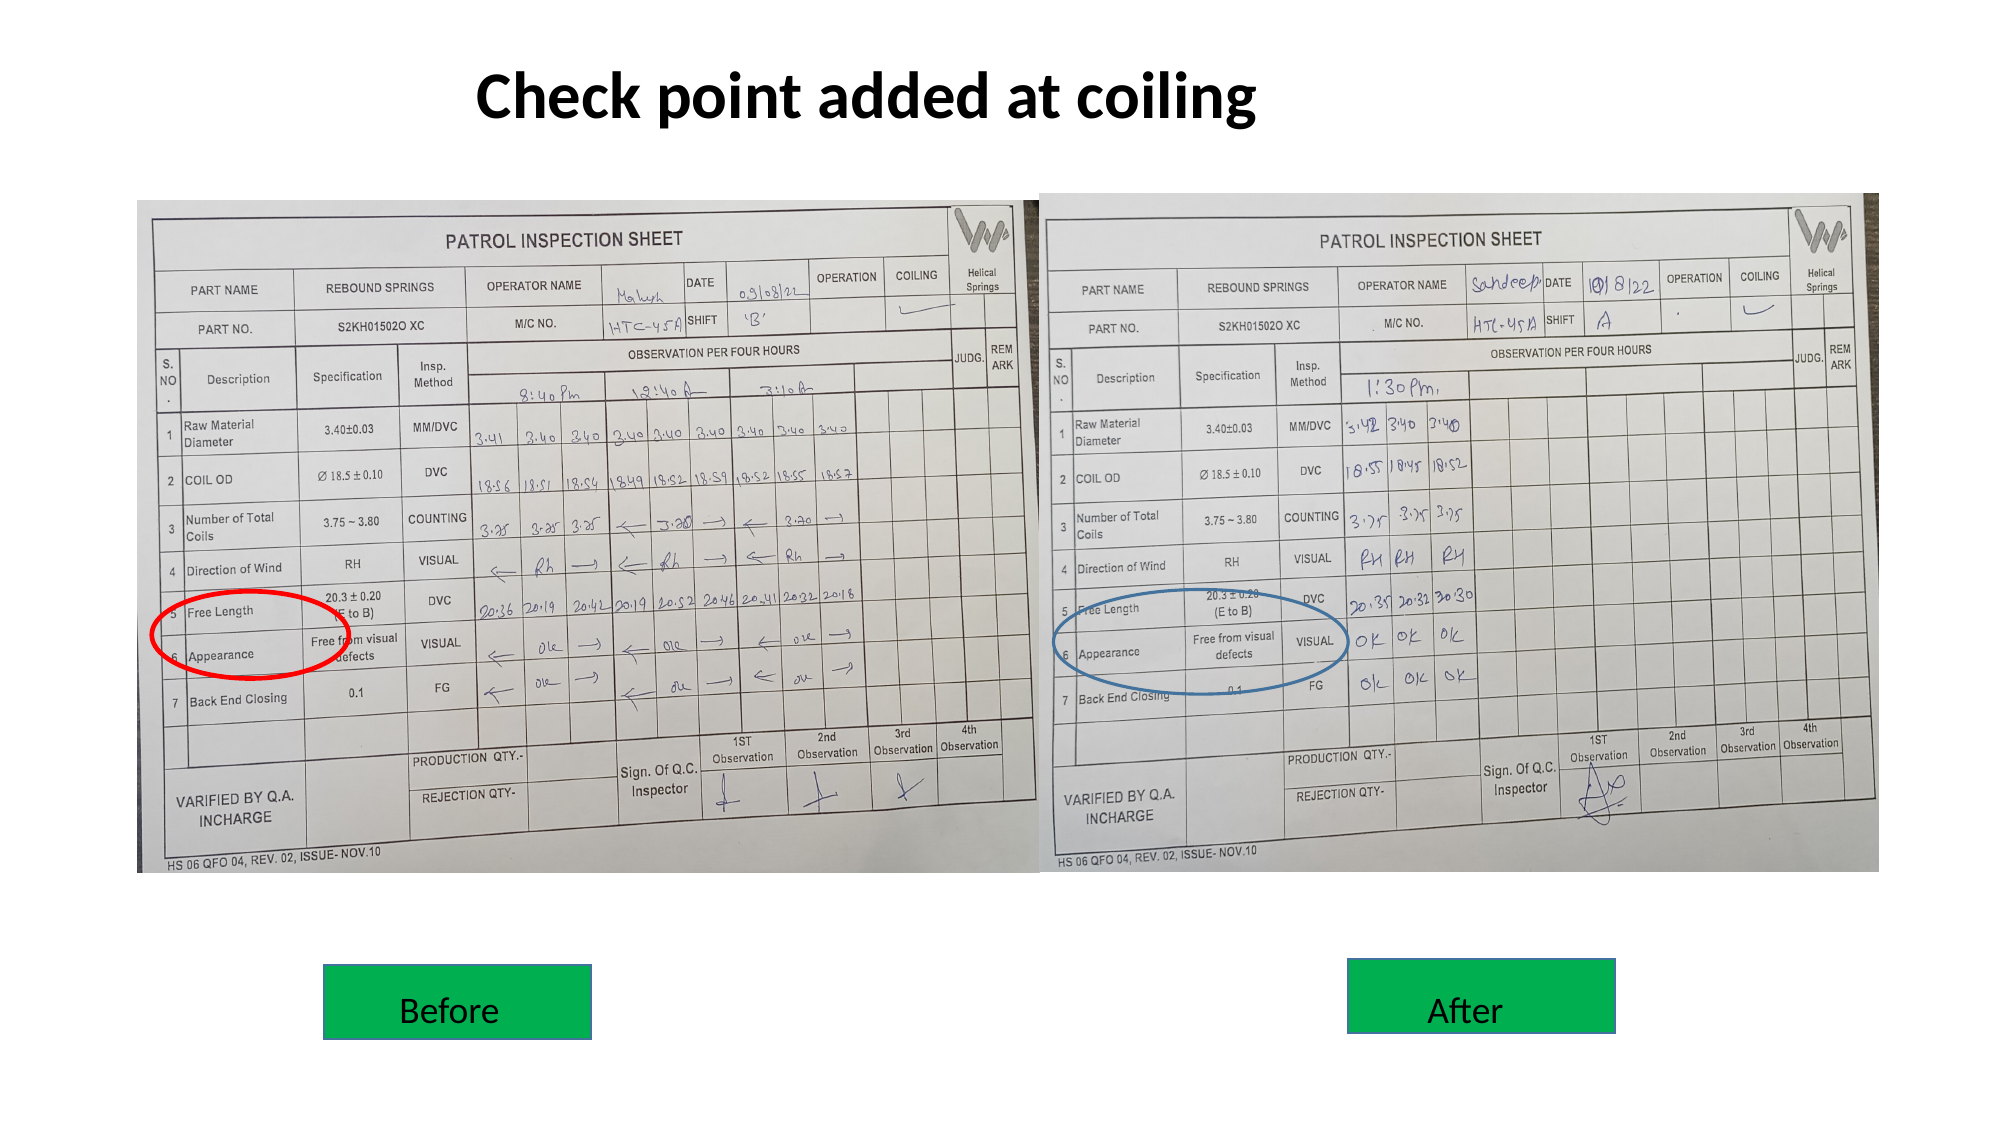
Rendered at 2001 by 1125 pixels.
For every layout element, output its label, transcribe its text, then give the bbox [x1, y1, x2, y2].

text_box [323, 964, 592, 1040]
text_box [1347, 958, 1616, 1034]
picture [137, 193, 1879, 873]
text_box After [1412, 978, 1527, 1039]
text_box Before [384, 978, 524, 1039]
text_box Check point added at coiling [462, 44, 1295, 140]
